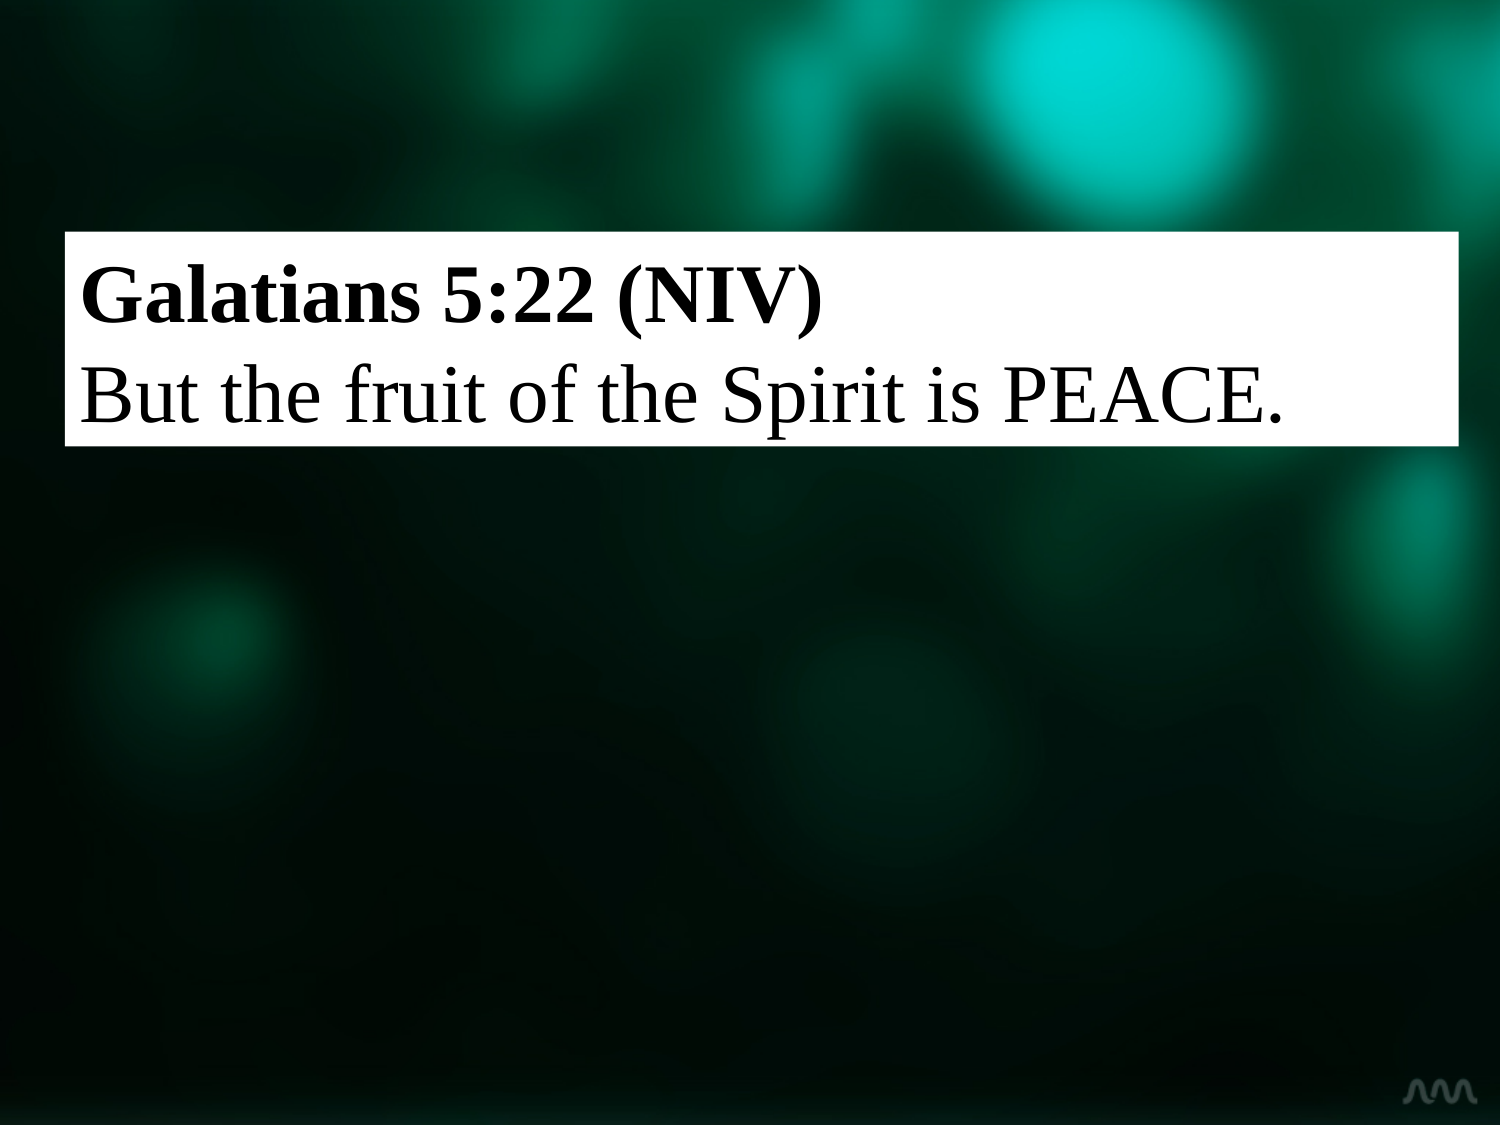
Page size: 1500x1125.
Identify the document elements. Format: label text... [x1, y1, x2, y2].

text_box Galatians 5:22 (NIV) But the fruit of the Spirit is PEACE. [64, 231, 1459, 447]
picture [0, 0, 1500, 1125]
